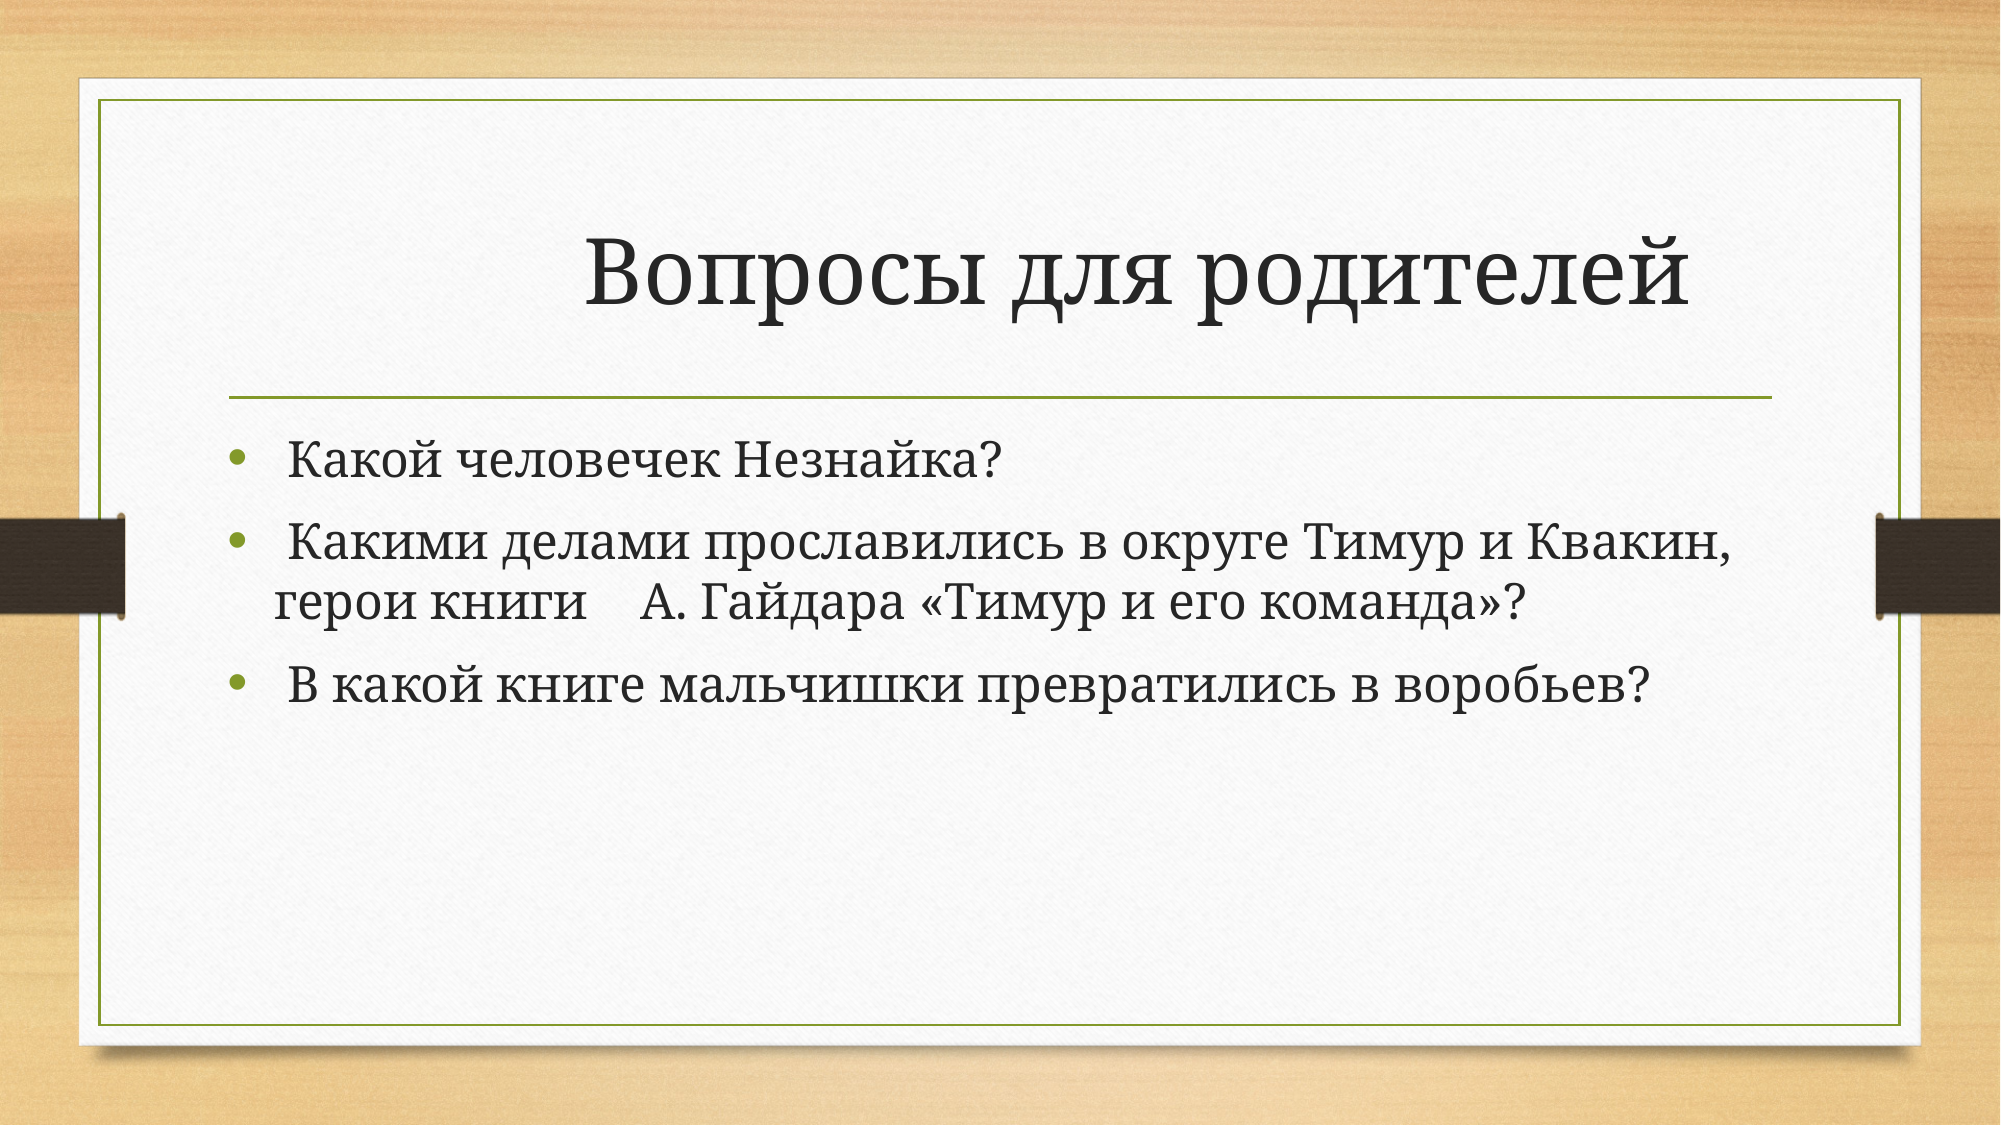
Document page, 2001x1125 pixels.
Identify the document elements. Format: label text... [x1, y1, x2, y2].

title Вопросы для родителей [212, 161, 1788, 375]
list Какой человечек Незнайка? Какими делами прославились в округе Тимур и Квакин, герои книги А. Гайдара «Тимур и его команда»? В какой книге мальчишки превратились в воробьев? [212, 419, 1788, 964]
picture [0, 0, 2001, 1125]
